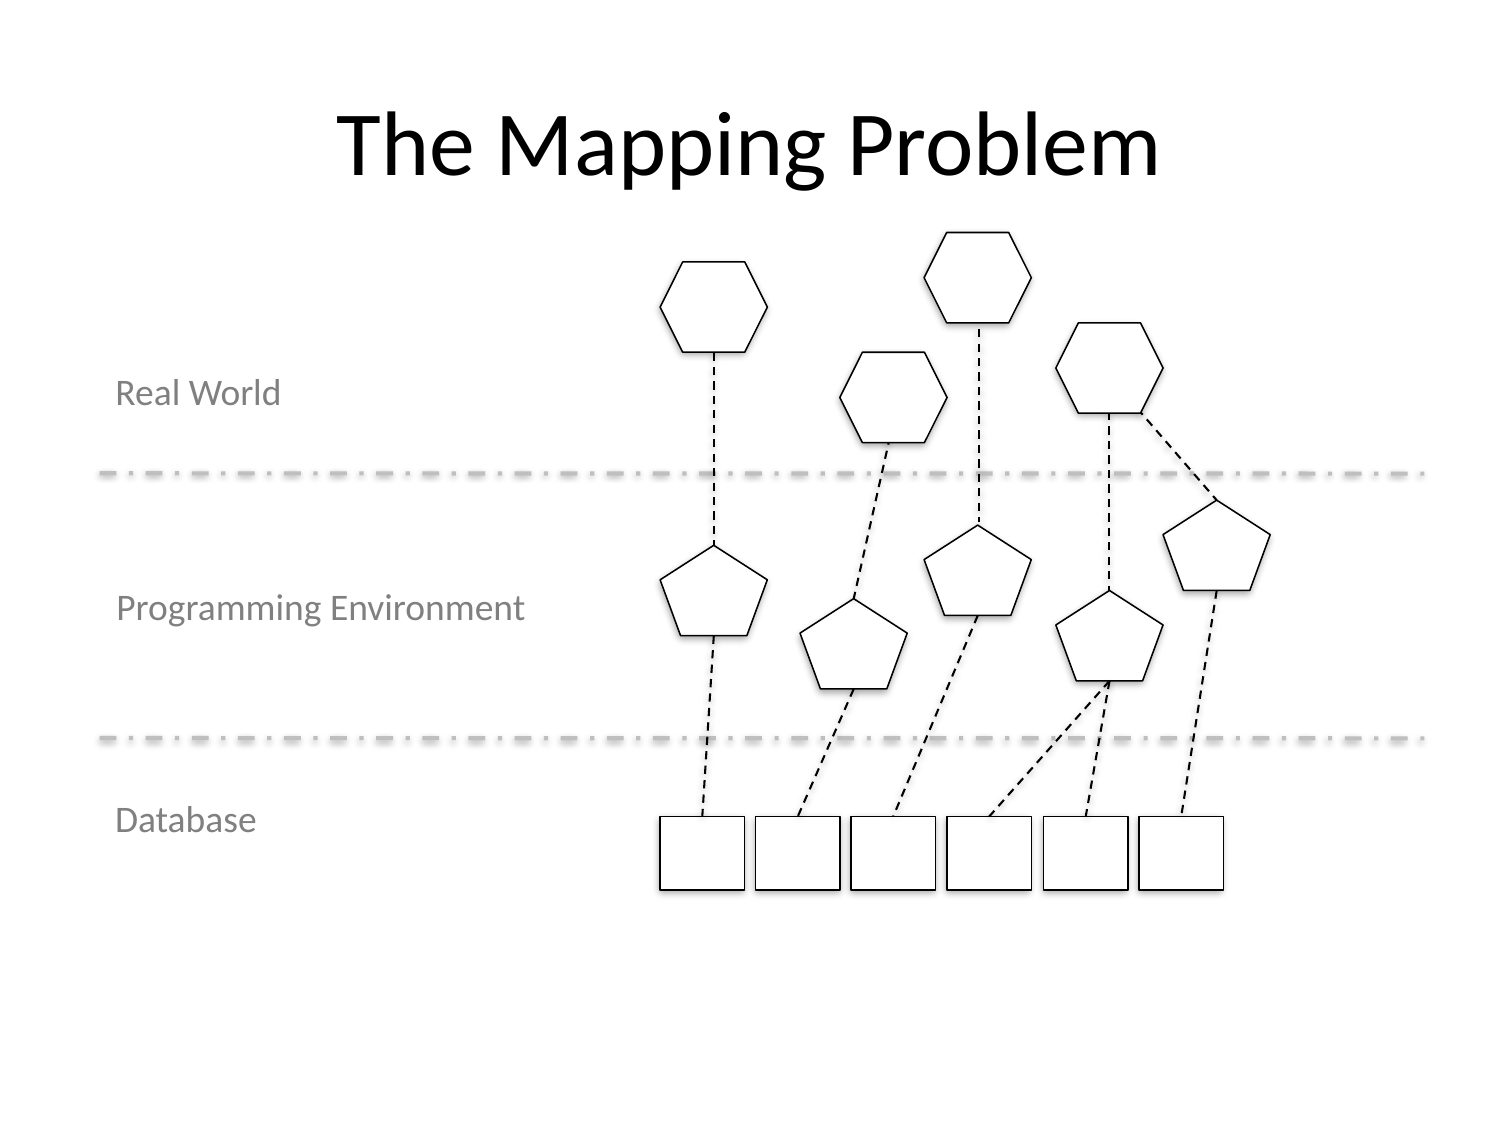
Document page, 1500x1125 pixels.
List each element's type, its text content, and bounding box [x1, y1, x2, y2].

text_box [923, 525, 1033, 617]
text_box Real World [100, 360, 297, 421]
text_box Database [100, 787, 272, 848]
text_box [1055, 591, 1164, 682]
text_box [785, 490, 962, 531]
text_box [659, 261, 769, 353]
text_box [839, 351, 948, 444]
text_box [659, 816, 745, 891]
text_box Programming Environment [101, 575, 541, 635]
text_box [659, 546, 769, 637]
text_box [1120, 404, 1224, 494]
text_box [981, 688, 1118, 809]
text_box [617, 720, 799, 733]
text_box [1122, 736, 1166, 761]
text_box [1055, 322, 1164, 414]
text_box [761, 724, 890, 781]
text_box [799, 600, 908, 690]
text_box [1162, 502, 1271, 592]
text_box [834, 673, 1037, 759]
text_box [1138, 816, 1224, 891]
text_box [1043, 816, 1129, 891]
text_box [755, 816, 841, 891]
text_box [1085, 685, 1313, 722]
text_box [850, 816, 936, 891]
title The Mapping Problem [75, 45, 1425, 233]
text_box [946, 816, 1032, 891]
text_box [923, 231, 1033, 324]
